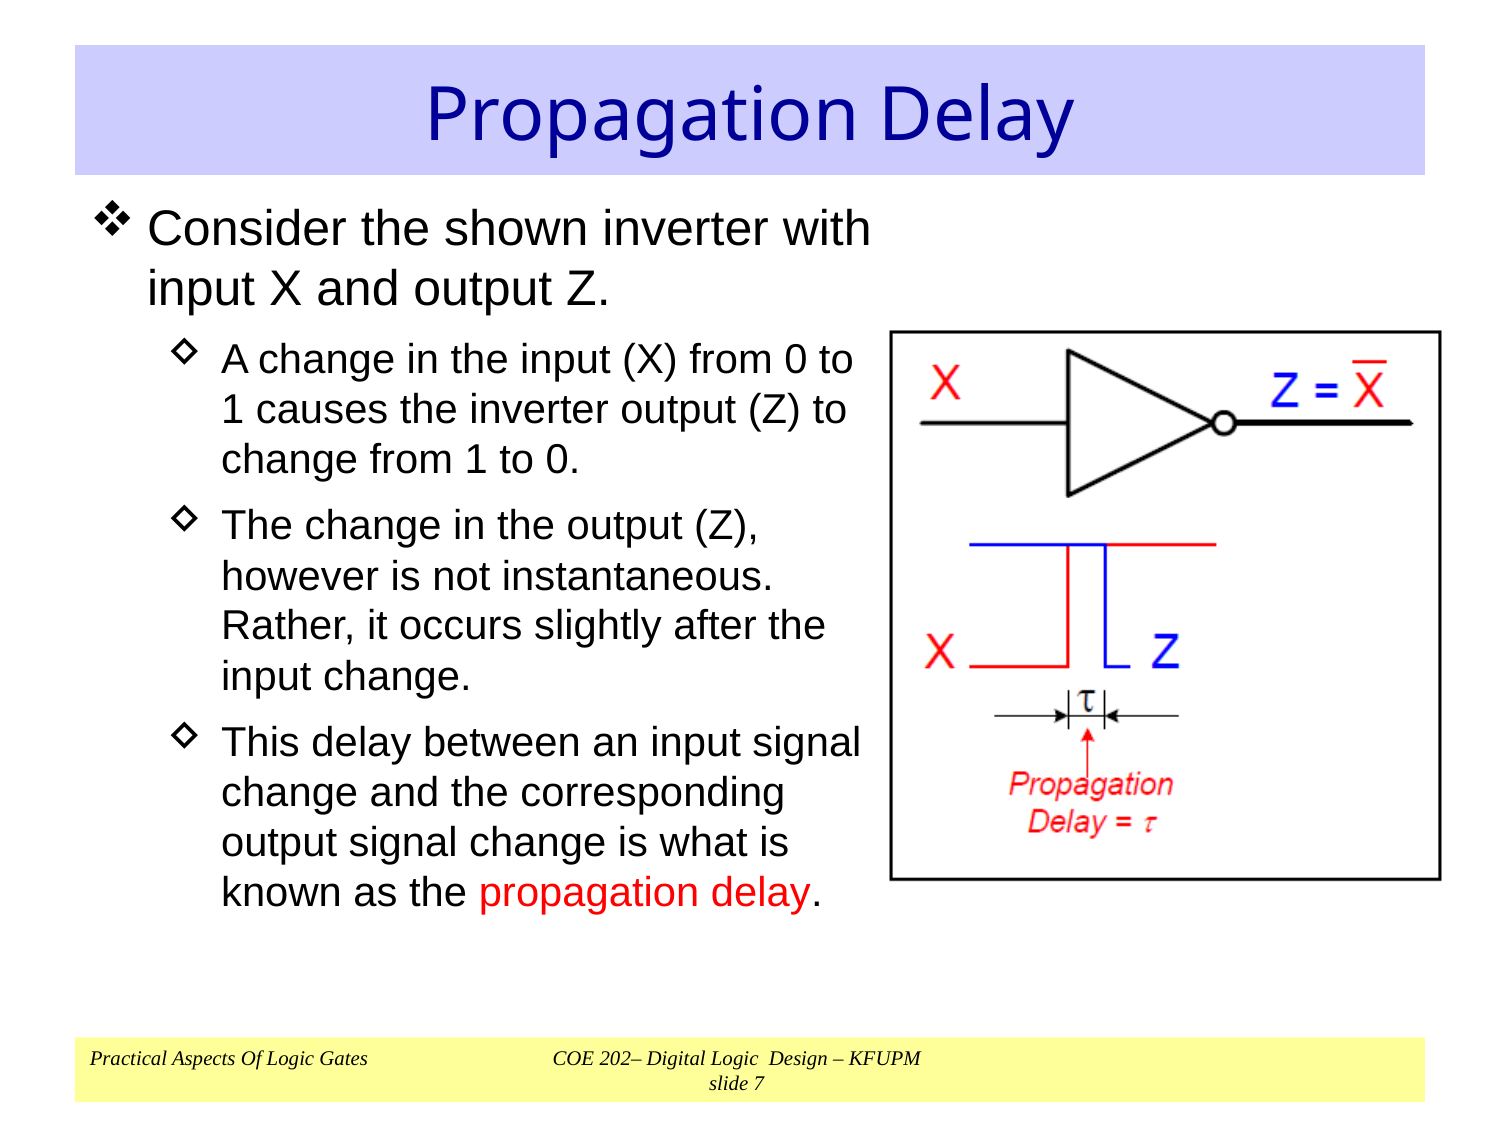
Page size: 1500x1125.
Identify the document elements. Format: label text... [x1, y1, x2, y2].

list Consider the shown inverter with input X and output Z. A change in the input (X) from 0 to 1 causes the inverter output (Z) to change from 1 to 0. The change in the output (Z), however is not instantaneous. Rather, it occurs slightly after the input change. This delay between an input signal change and the corresponding output signal change is what is known as the propagation delay. [74, 187, 902, 1032]
title Propagation Delay [74, 44, 1426, 176]
picture [881, 326, 1449, 889]
